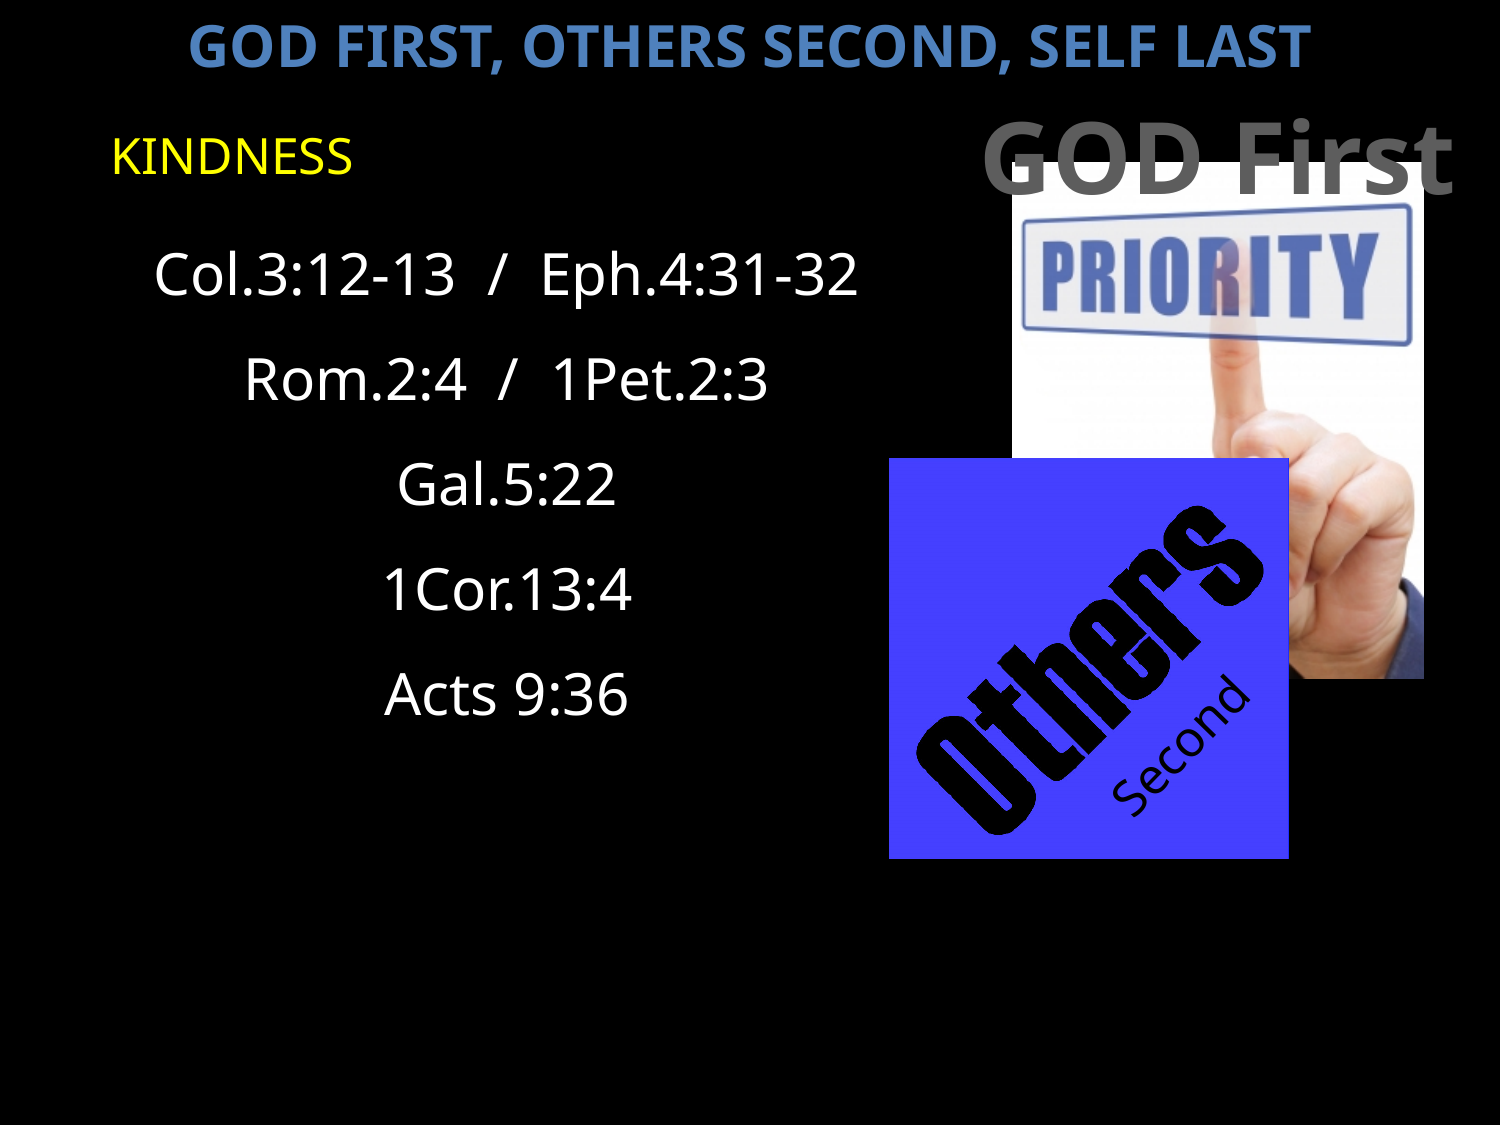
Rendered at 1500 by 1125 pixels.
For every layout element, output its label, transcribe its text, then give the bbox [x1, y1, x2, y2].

text_box Col.3:12-13 / Eph.4:31-32 Rom.2:4 / 1Pet.2:3 Gal.5:22 1Cor.13:4 Acts 9:36 [139, 195, 875, 735]
text_box KINDNESS [96, 117, 370, 192]
text_box God First, Others Second, Self Last [0, 1, 1500, 87]
picture [888, 162, 1424, 859]
text_box GOD First [964, 86, 1472, 222]
